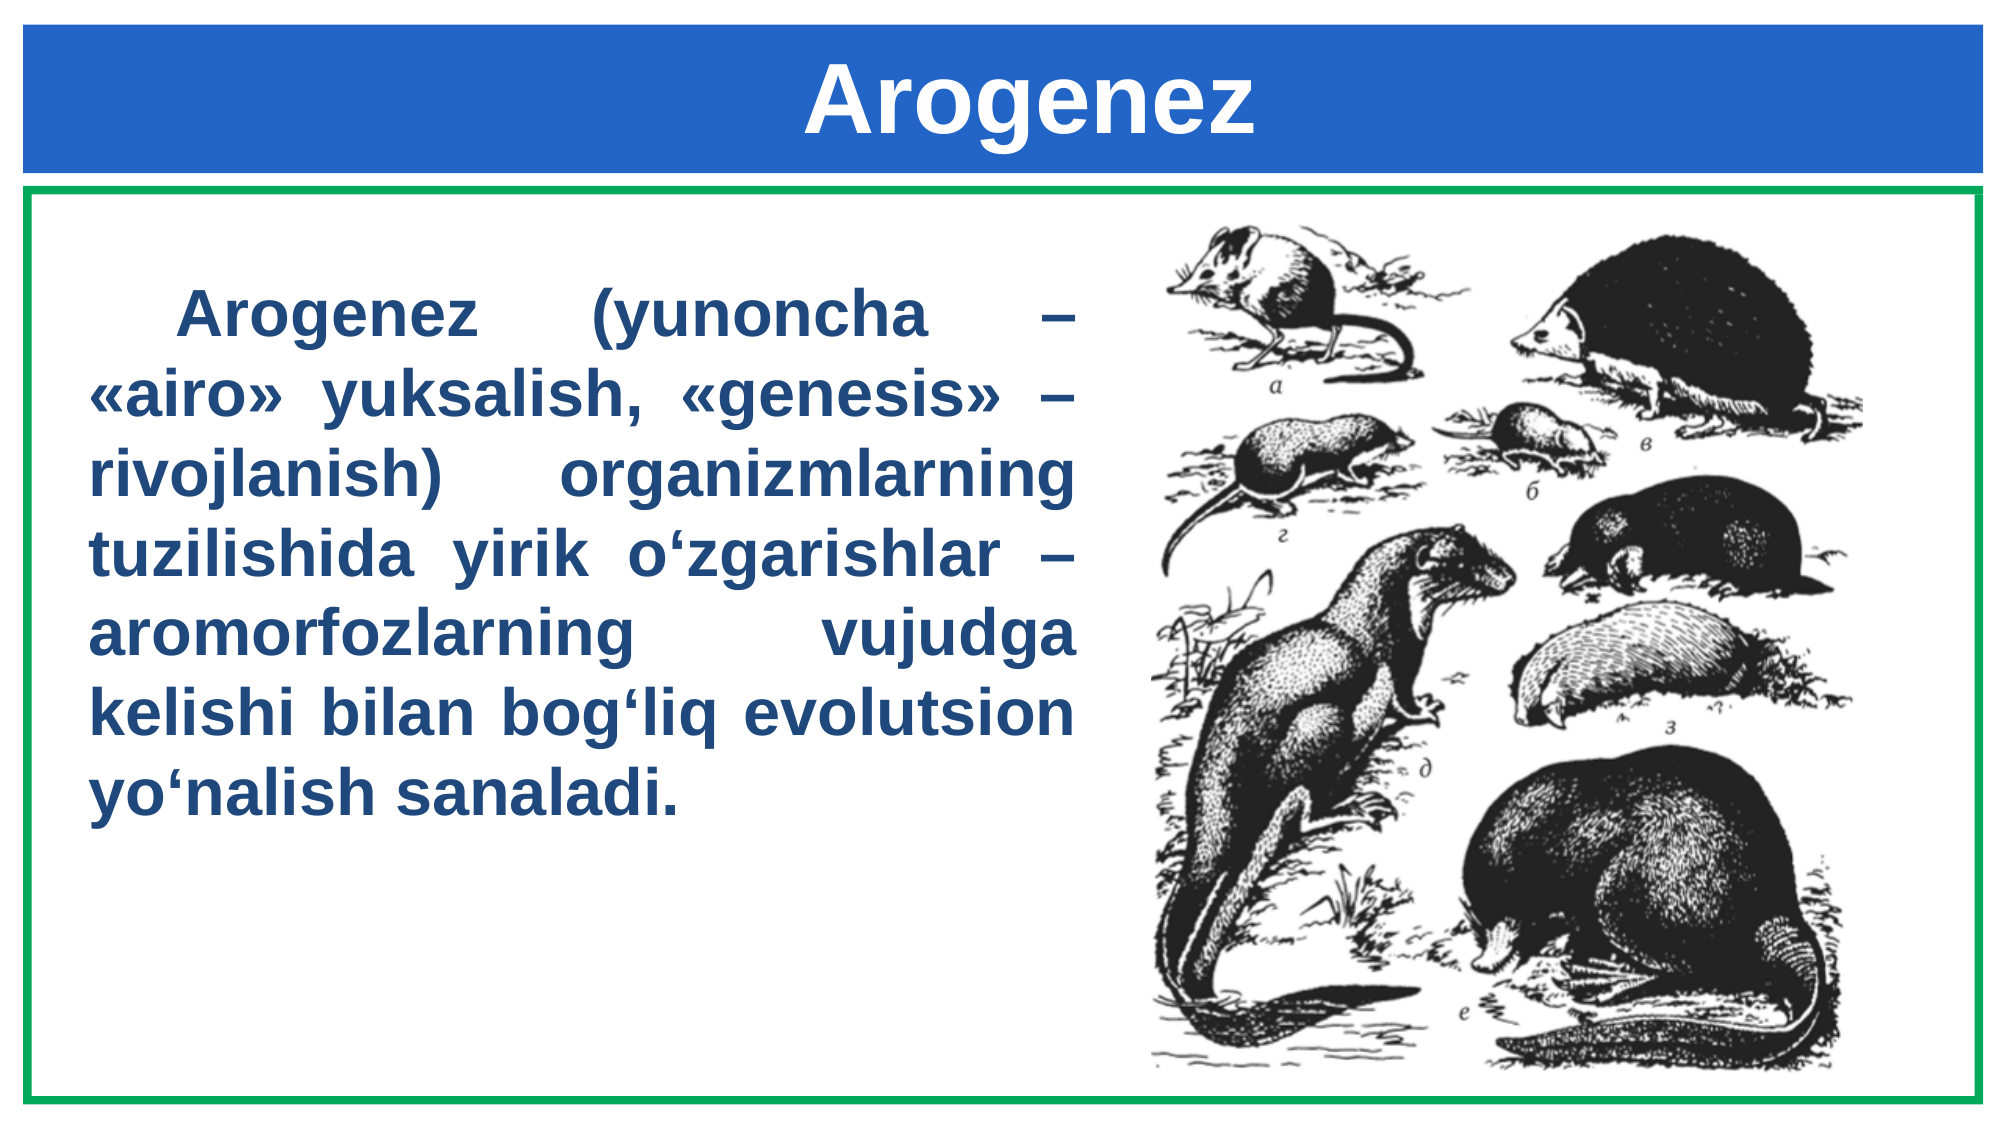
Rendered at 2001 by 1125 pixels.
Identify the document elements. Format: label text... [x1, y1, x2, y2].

picture [1151, 223, 1863, 1075]
title Аrogenez [129, 0, 1930, 188]
text_box Arogenez (yunoncha – «airo» yuksalish, «genesis» – rivojlanish) organizmlarning tuzilishida yirik o‘zgarishlar – aromorfozlarning vujudga kelishi bilan bog‘liq evolutsion yo‘nalish sanaladi. [73, 262, 1093, 837]
